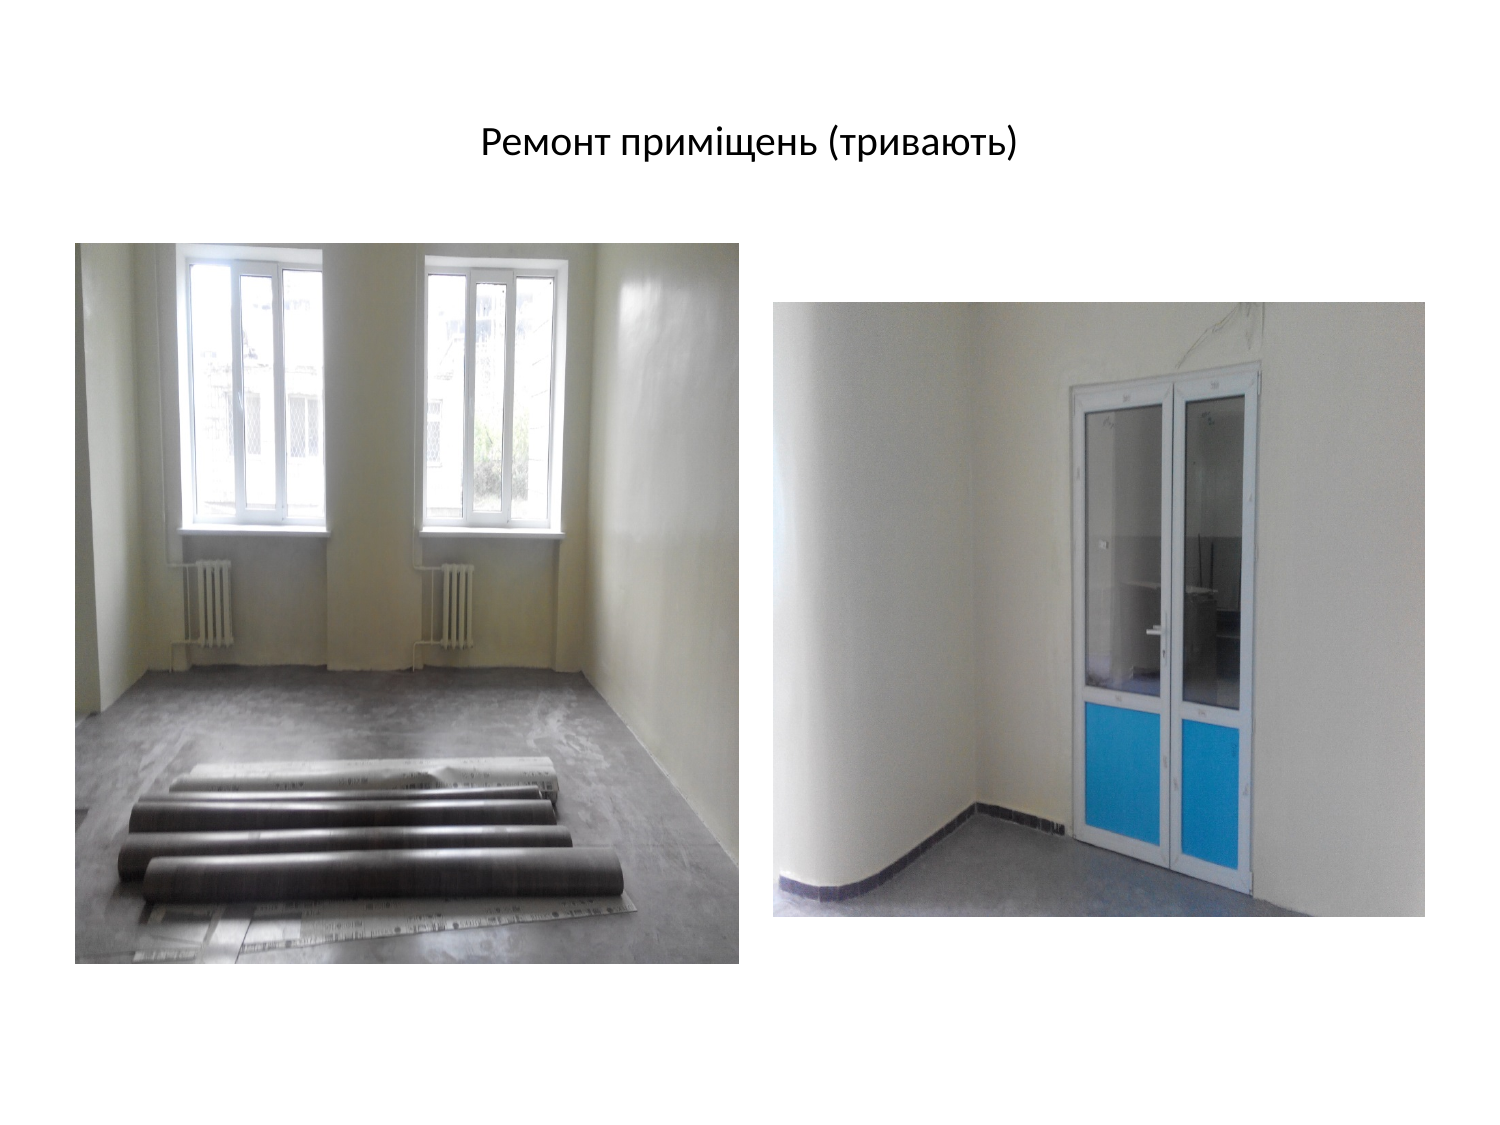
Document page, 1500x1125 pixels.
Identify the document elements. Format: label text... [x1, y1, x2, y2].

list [773, 302, 1426, 918]
title Ремонт приміщень (тривають) [75, 45, 1425, 233]
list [74, 243, 739, 965]
